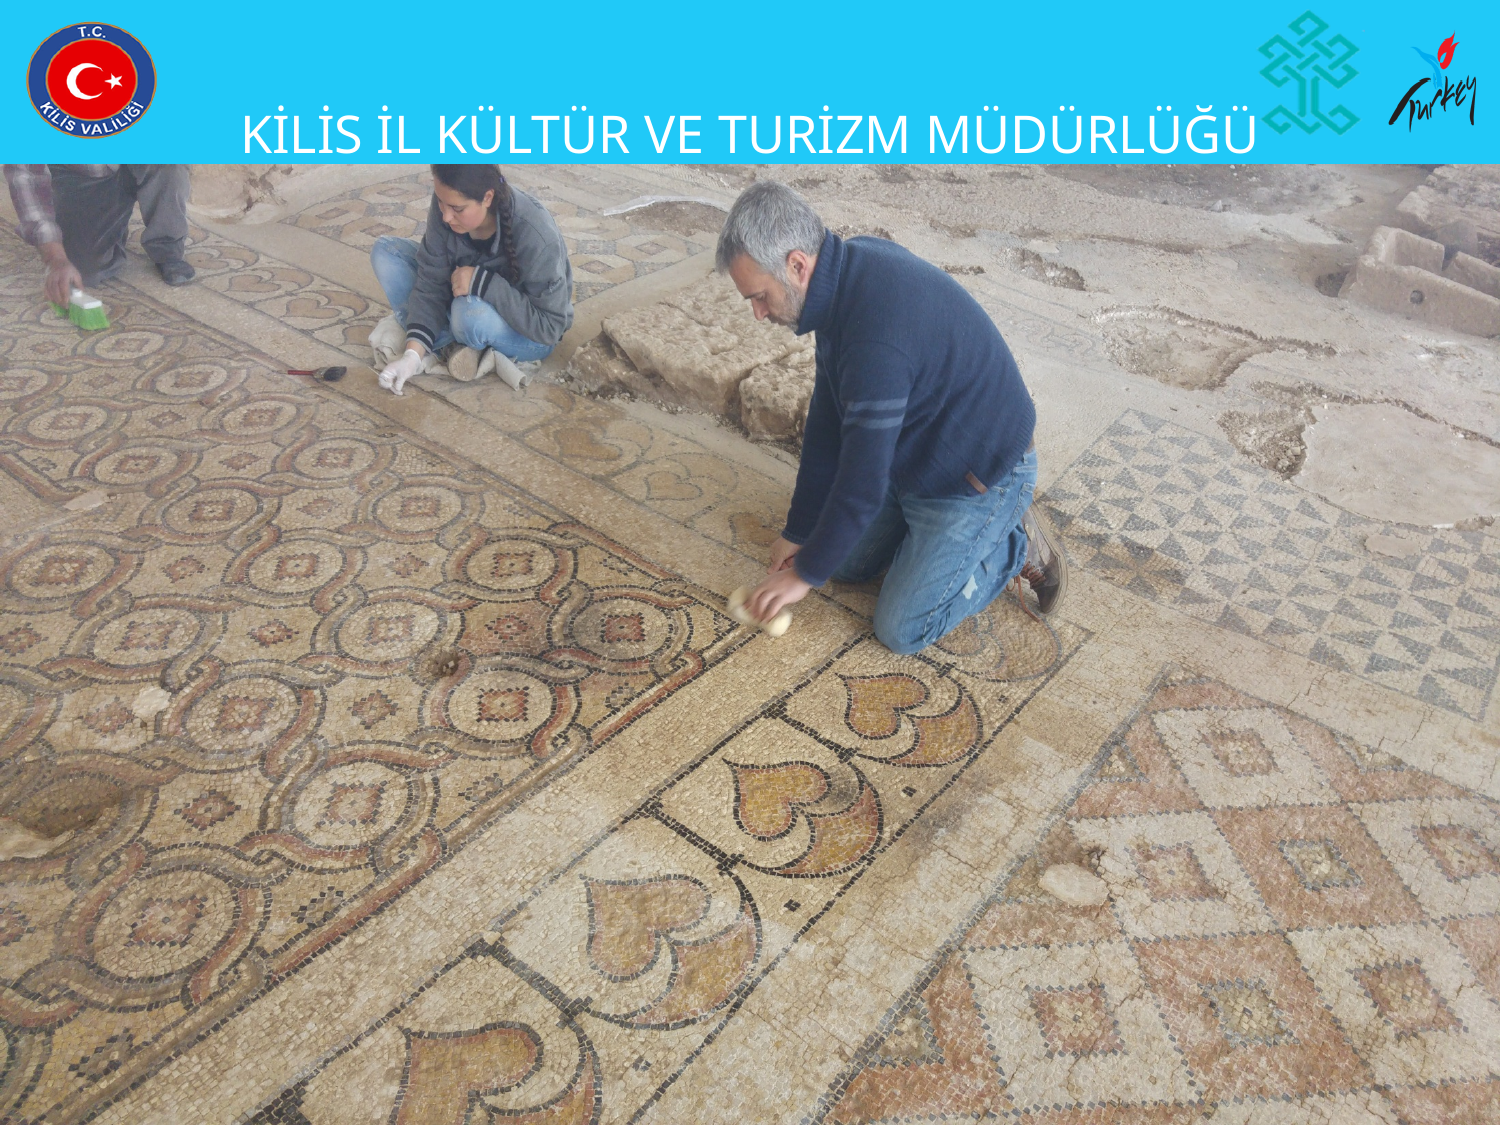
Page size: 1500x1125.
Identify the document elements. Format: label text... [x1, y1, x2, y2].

picture [0, 0, 182, 162]
title KİLİS İL KÜLTÜR VE TURİZM MÜDÜRLÜĞÜ [182, 0, 1355, 164]
picture [0, 0, 1500, 1125]
